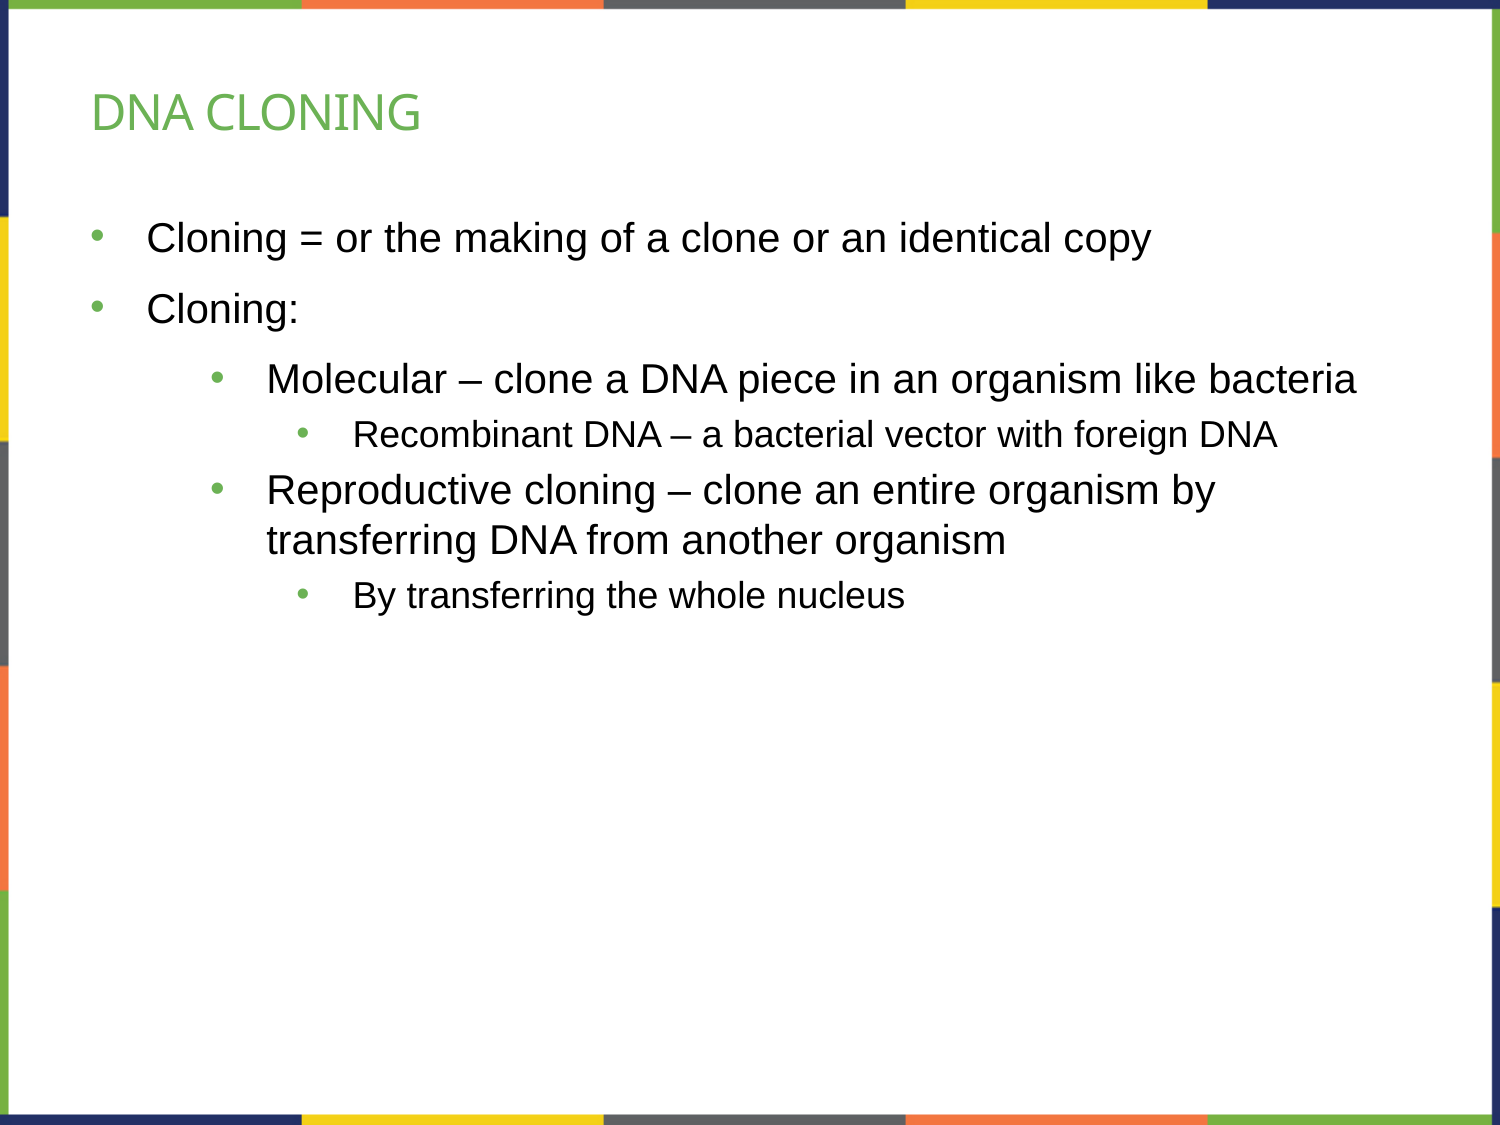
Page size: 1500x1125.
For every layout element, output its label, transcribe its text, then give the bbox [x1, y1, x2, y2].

list Cloning = or the making of a clone or an identical copy Cloning: Molecular – clone a DNA piece in an organism like bacteria Recombinant DNA – a bacterial vector with foreign DNA Reproductive cloning – clone an entire organism by transferring DNA from another organism By transferring the whole nucleus [75, 203, 1398, 986]
picture [0, 0, 1500, 1125]
title Dna cloning [75, 39, 1398, 148]
